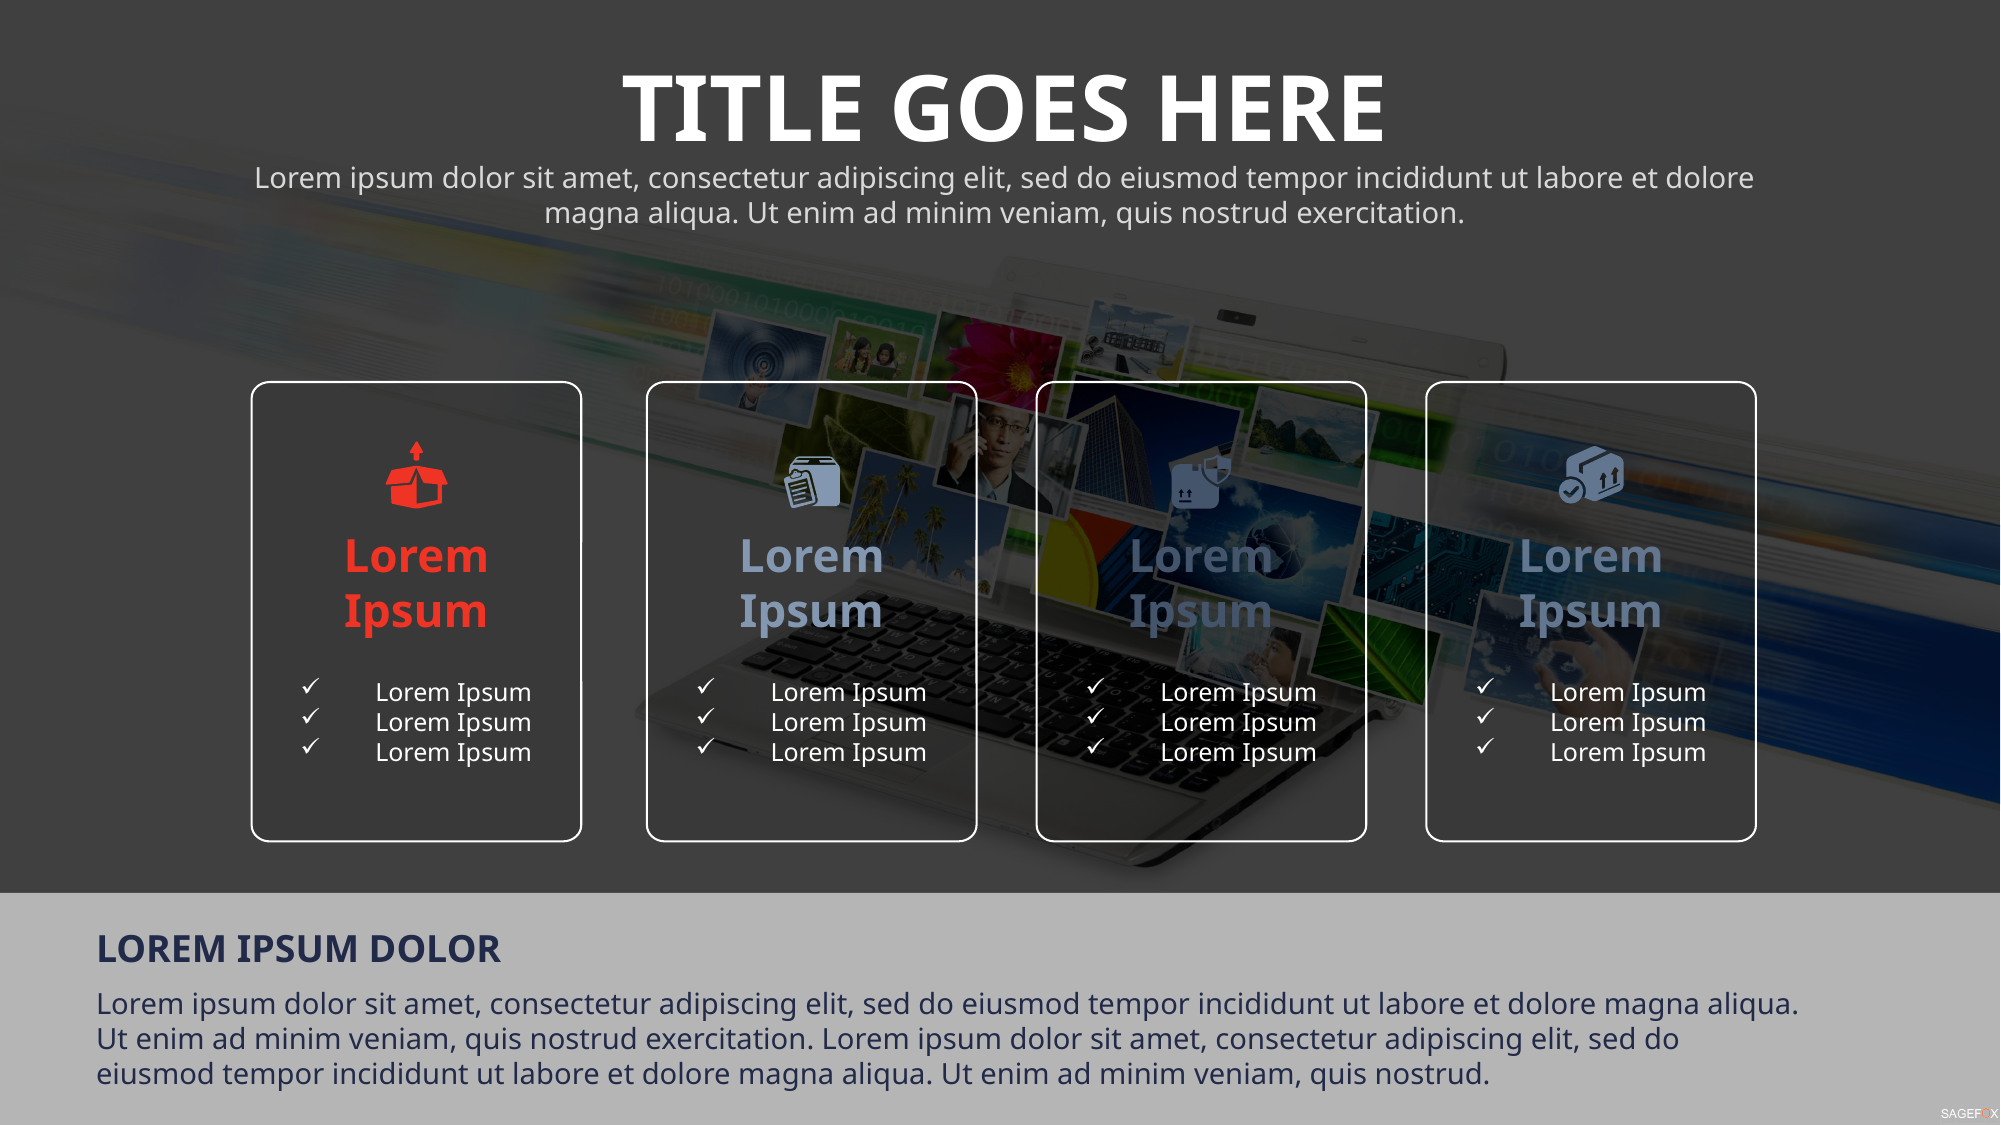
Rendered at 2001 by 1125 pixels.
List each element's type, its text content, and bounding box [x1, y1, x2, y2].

text_box [1558, 479, 1584, 504]
text_box Lorem Ipsum Lorem Ipsum Lorem Ipsum Lorem Ipsum [1425, 380, 1757, 843]
text_box [784, 456, 840, 509]
text_box [1171, 454, 1232, 509]
text_box TITLE GOES HERE Lorem ipsum dolor sit amet, consectetur adipiscing elit, sed do eiusmod tempor incididunt ut labore et dolore magna aliqua. Ut enim ad minim veniam, quis nostrud exercitation. [192, 42, 1818, 237]
text_box LOREM IPSUM DOLOR Lorem ipsum dolor sit amet, consectetur adipiscing elit, sed do eiusmod tempor incididunt ut labore et dolore magna aliqua. Ut enim ad minim veniam, quis nostrud exercitation. Lorem ipsum dolor sit amet, consectetur adipiscing elit, sed do eiusmod tempor incididunt ut labore et dolore magna aliqua. Ut enim ad minim veniam, quis nostrud. [81, 918, 1818, 1098]
text_box Lorem Ipsum Lorem Ipsum Lorem Ipsum Lorem Ipsum [645, 380, 978, 843]
text_box Lorem Ipsum Lorem Ipsum Lorem Ipsum Lorem Ipsum [250, 380, 583, 843]
text_box [1566, 446, 1624, 502]
text_box Lorem Ipsum Lorem Ipsum Lorem Ipsum Lorem Ipsum [1035, 380, 1368, 843]
picture [0, 0, 2001, 1125]
text_box [385, 465, 448, 509]
text_box [0, 892, 2000, 1125]
text_box [409, 441, 423, 461]
